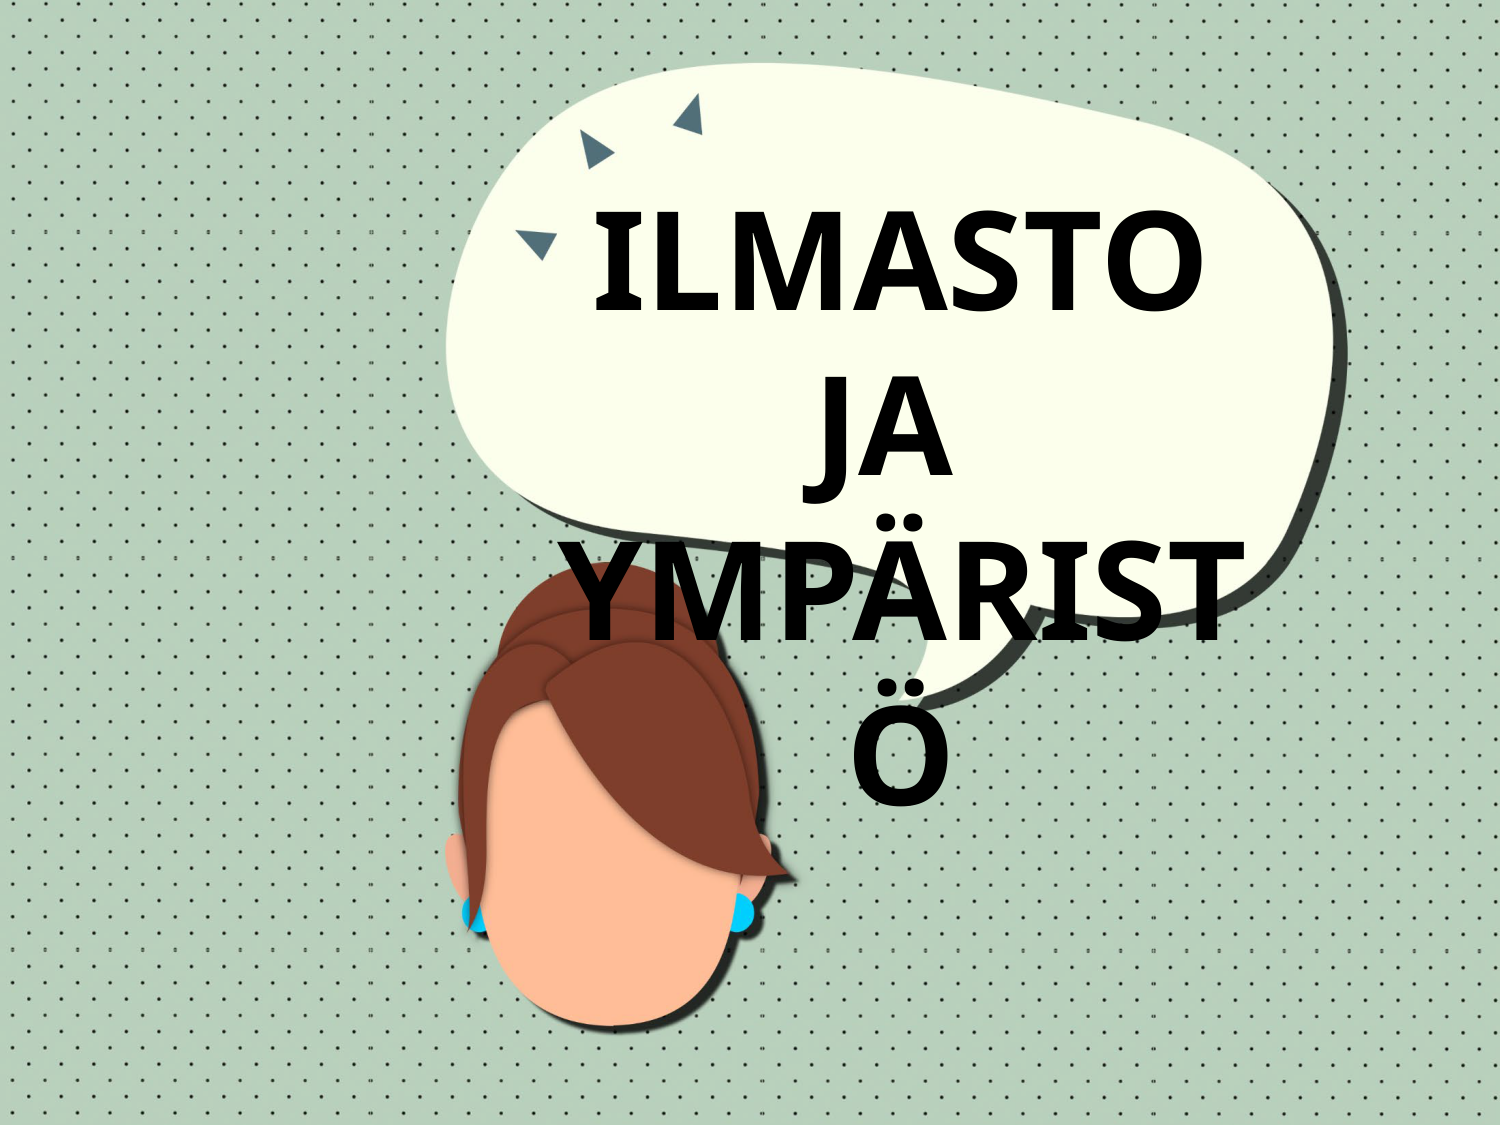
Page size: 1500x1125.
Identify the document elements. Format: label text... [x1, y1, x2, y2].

title ILMASTO JA YMPÄRISTÖ [524, 165, 1279, 841]
picture [0, 0, 1500, 1125]
